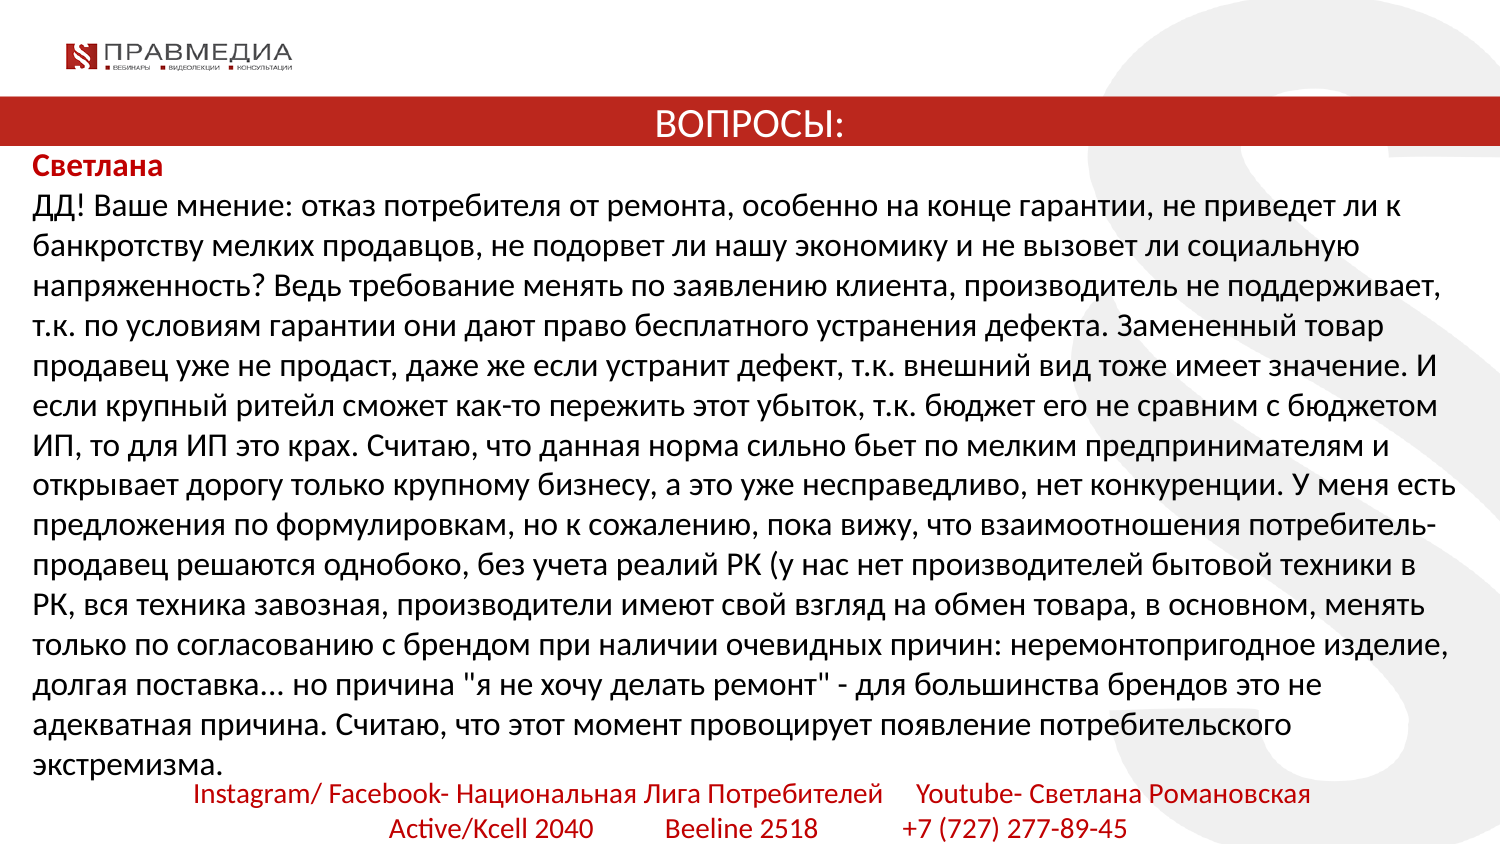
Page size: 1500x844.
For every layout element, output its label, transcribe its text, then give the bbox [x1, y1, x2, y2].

title ВОПРОСЫ: [156, 76, 1344, 135]
text_box Светлана ДД! Ваше мнение: отказ потребителя от ремонта, особенно на конце гарантии, не приведет ли к банкротству мелких продавцов, не подорвет ли нашу экономику и не вызовет ли социальную напряженность? Ведь требование менять по заявлению клиента, производитель не поддерживает, т.к. по условиям гарантии они дают право бесплатного устранения дефекта. Замененный товар продавец уже не продаст, даже же если устранит дефект, т.к. внешний вид тоже имеет значение. И если крупный ритейл сможет как-то пережить этот убыток, т.к. бюджет его не сравним с бюджетом ИП, то для ИП это крах. Считаю, что данная норма сильно бьет по мелким предпринимателям и открывает дорогу только крупному бизнесу, а это уже несправедливо, нет конкуренции. У меня есть предложения по формулировкам, но к сожалению, пока вижу, что взаимоотношения потребитель-продавец решаются однобоко, без учета реалий РК (у нас нет производителей бытовой техники в РК, вся техника завозная, производители имеют свой взгляд на обмен товара, в основном, менять только по согласованию с брендом при наличии очевидных причин: неремонтопригодное изделие, долгая поставка... но причина "я не хочу делать ремонт" - для большинства брендов это не адекватная причина. Считаю, что этот момент провоцирует появление потребительского экстремизма. [17, 135, 1483, 781]
footer Instagram/ Facebook- Национальная Лига Потребителей Youtube- Светлана Романовская Active/Kcell 2040 Beeline 2518 +7 (727) 277-89-45 [2, 781, 1500, 838]
picture [0, 0, 1500, 844]
